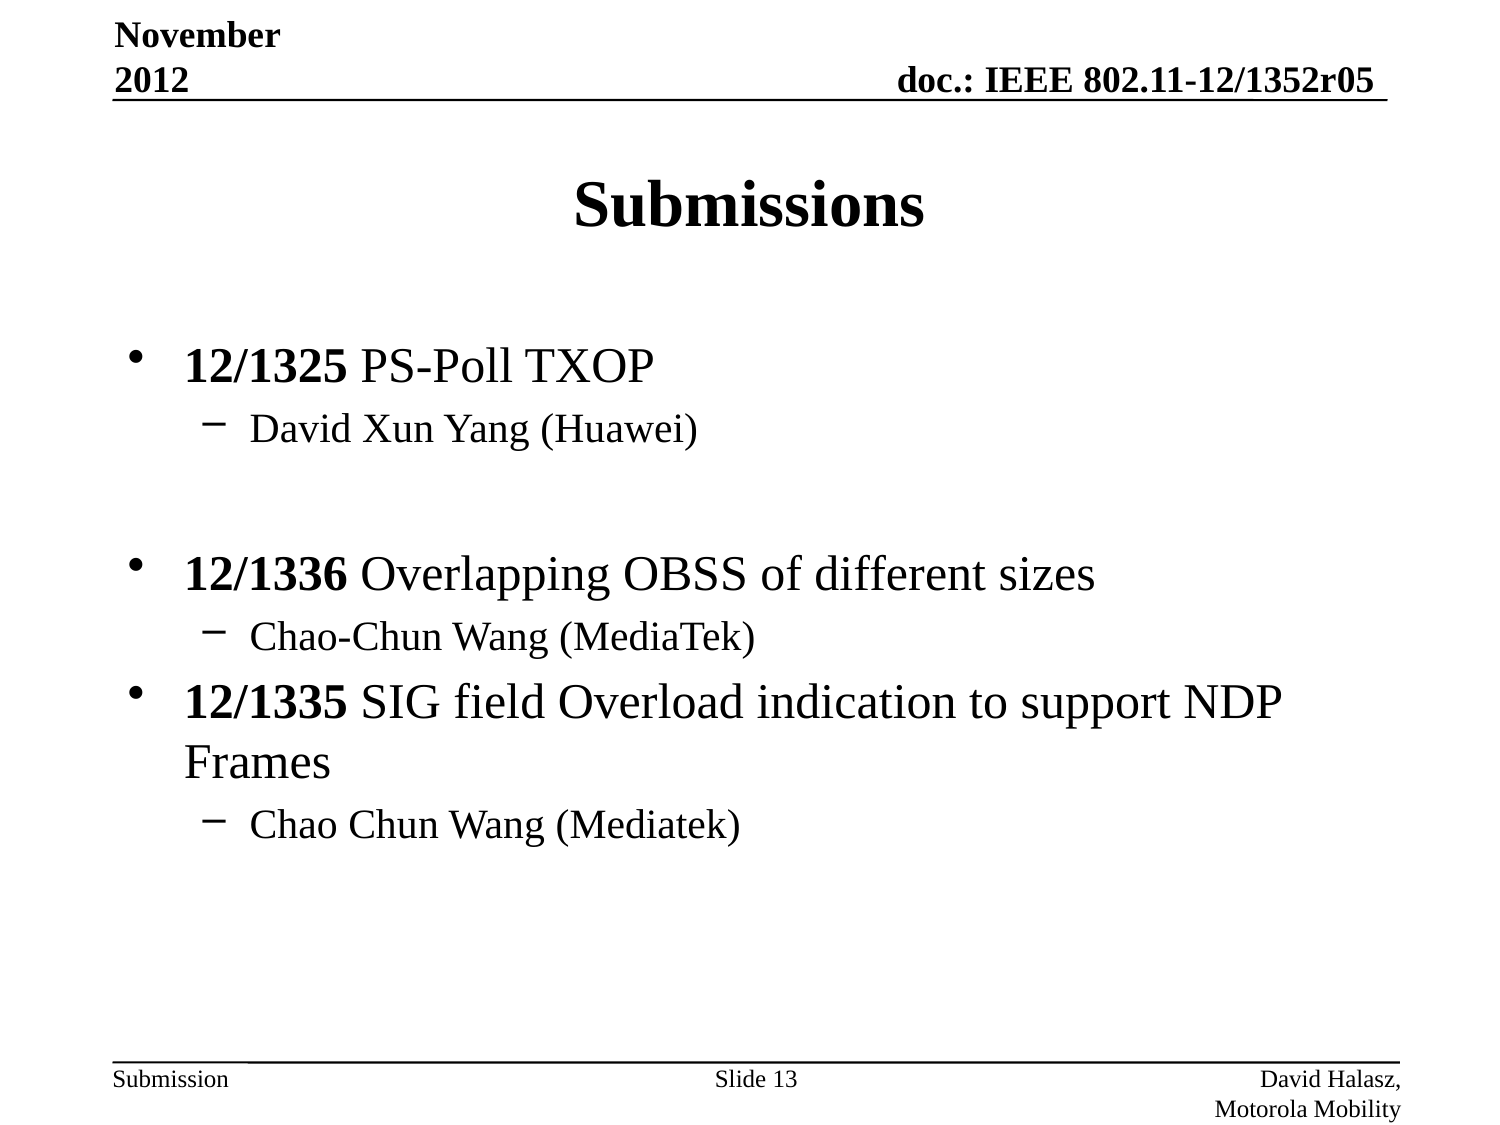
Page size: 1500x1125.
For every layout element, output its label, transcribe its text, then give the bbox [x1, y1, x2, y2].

list 12/1325 PS-Poll TXOP David Xun Yang (Huawei) 12/1336 Overlapping OBSS of different sizes Chao-Chun Wang (MediaTek) 12/1335 SIG field Overload indication to support NDP Frames Chao Chun Wang (Mediatek) [112, 324, 1388, 1001]
slide_number Slide 13 [712, 1061, 800, 1093]
footer David Halasz, Motorola Mobility [1185, 1061, 1402, 1093]
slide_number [114, 54, 333, 101]
title Submissions [112, 112, 1388, 288]
